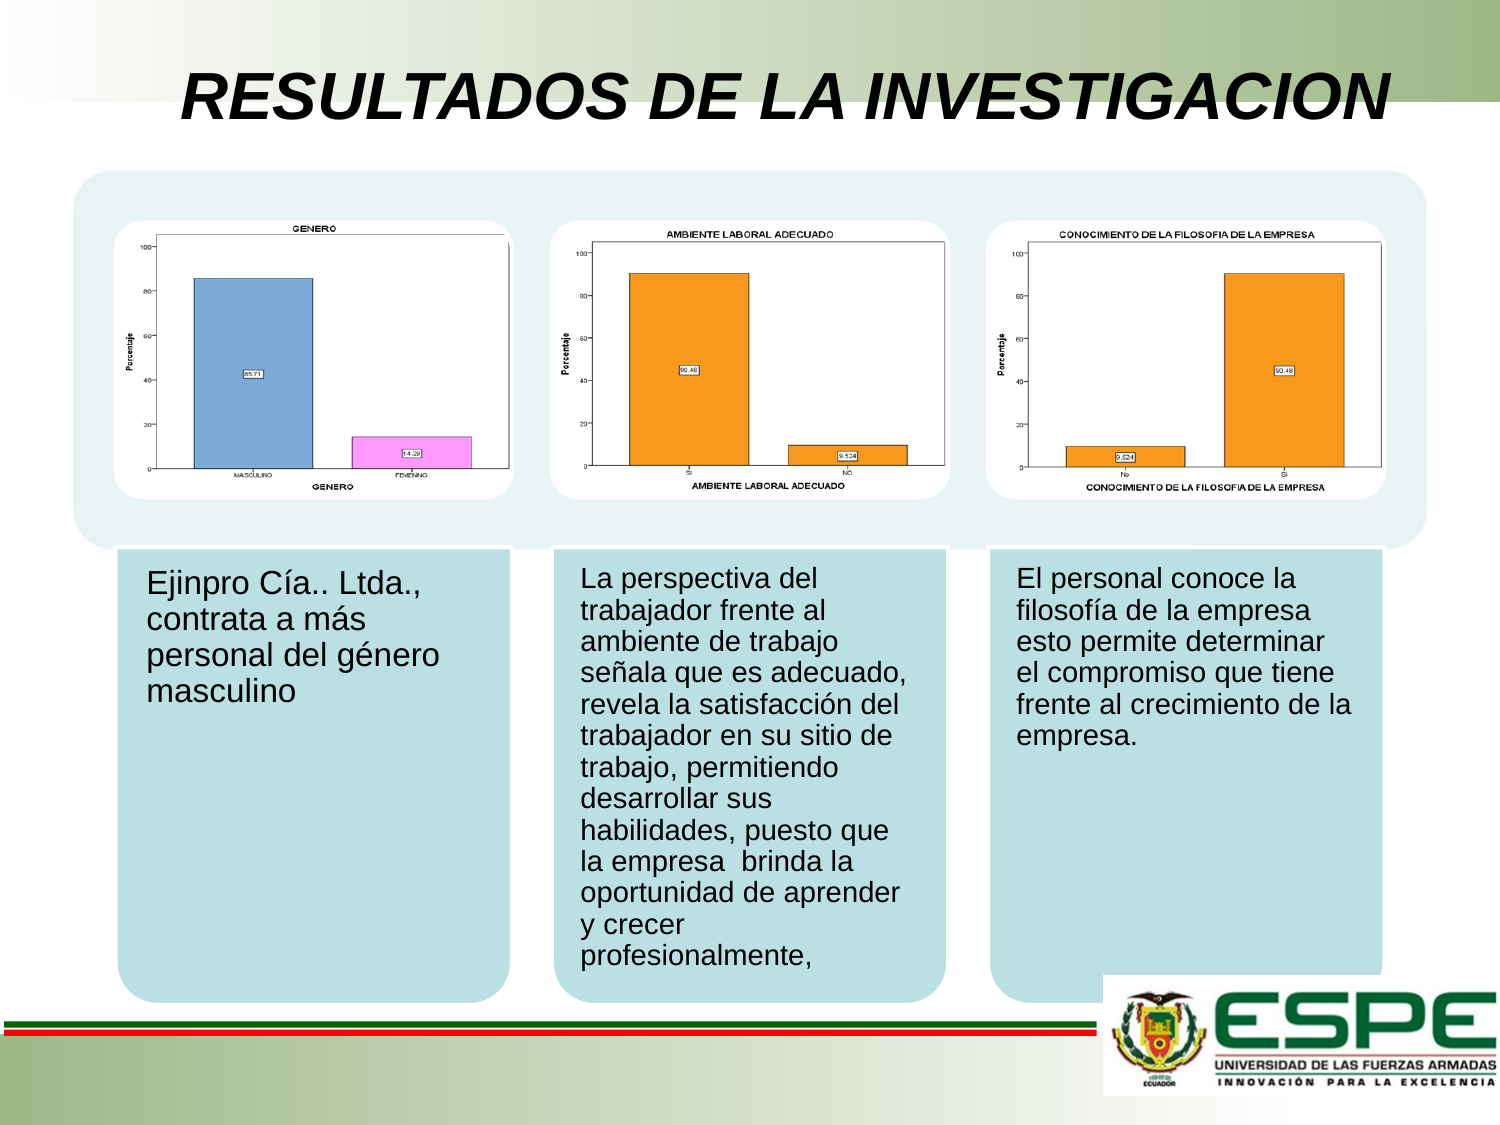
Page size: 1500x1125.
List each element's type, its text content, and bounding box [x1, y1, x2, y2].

title RESULTADOS DE LA INVESTIGACION [75, 45, 1425, 172]
picture [1103, 975, 1500, 1097]
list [74, 172, 1426, 1006]
